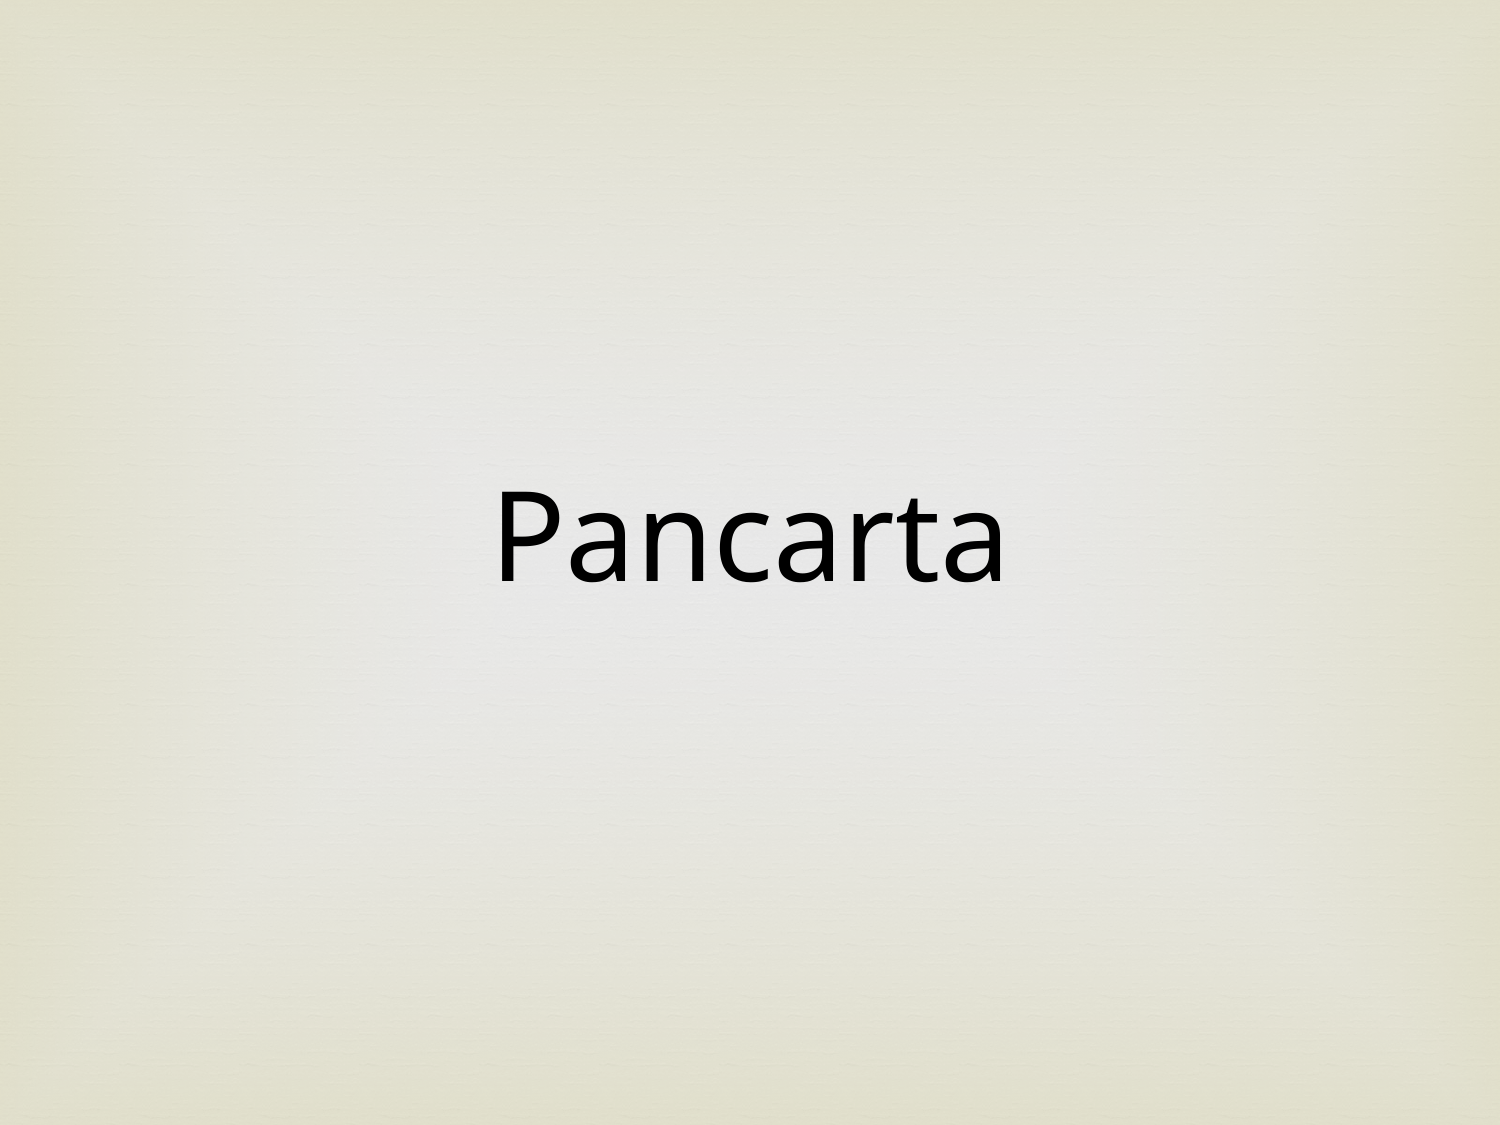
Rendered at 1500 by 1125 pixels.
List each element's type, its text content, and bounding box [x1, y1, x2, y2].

text_box Pancarta [475, 448, 1026, 614]
